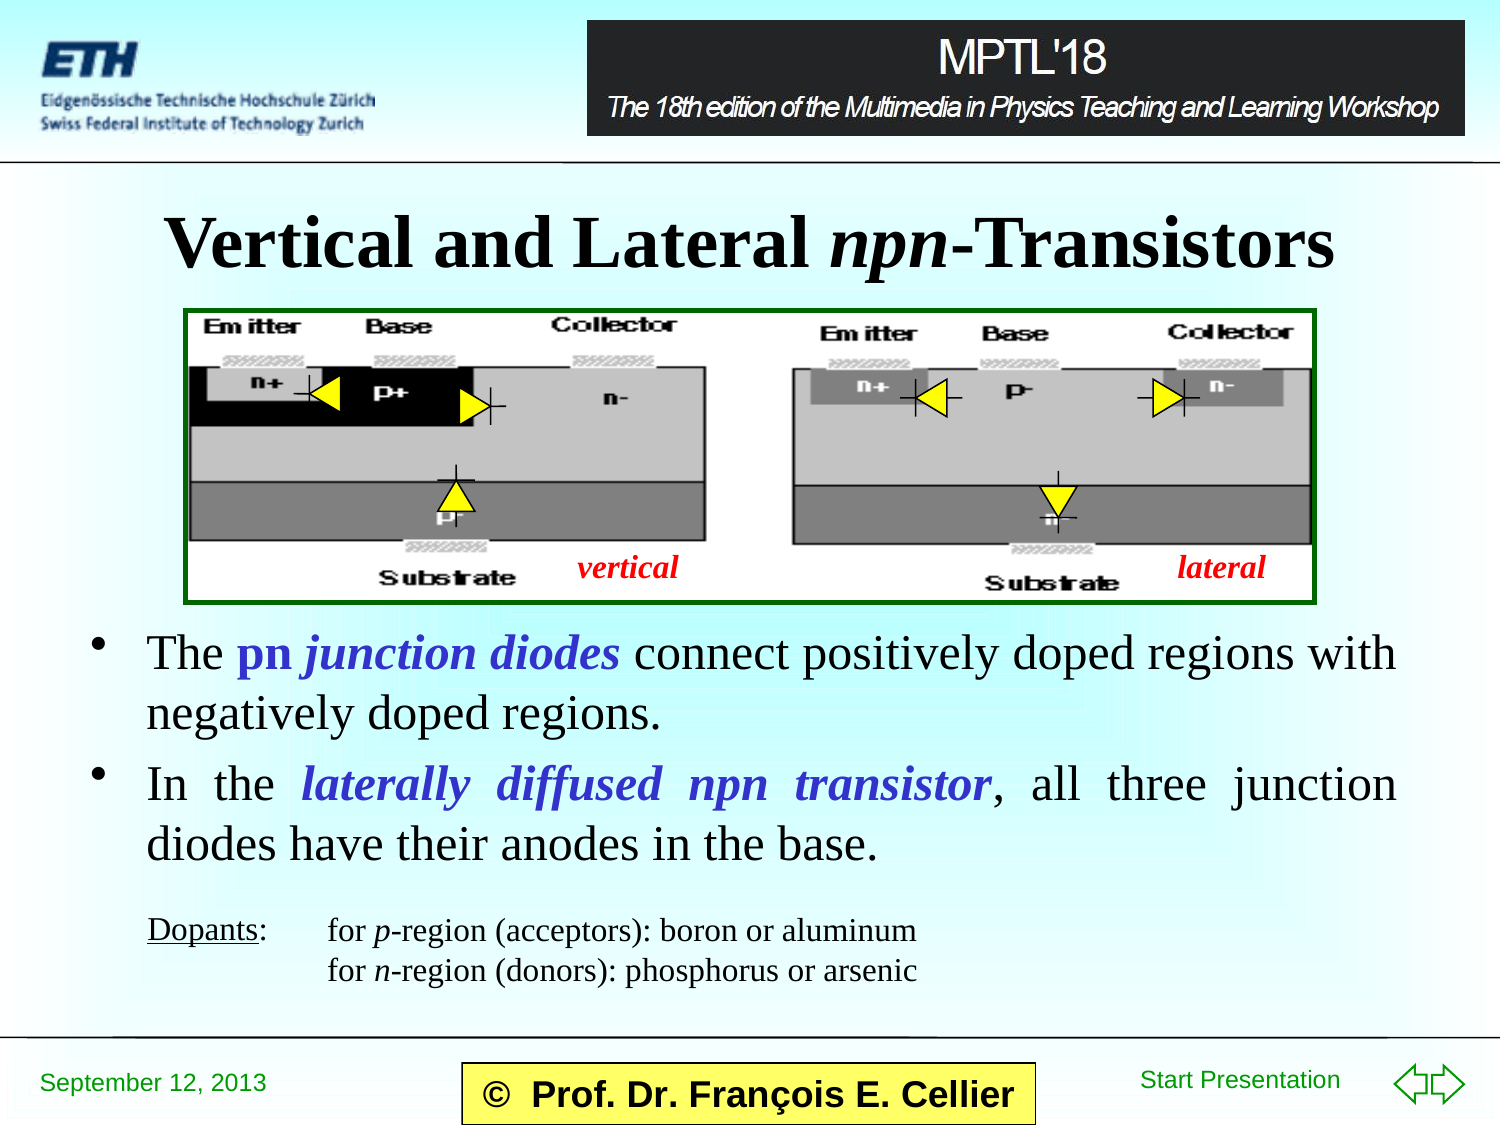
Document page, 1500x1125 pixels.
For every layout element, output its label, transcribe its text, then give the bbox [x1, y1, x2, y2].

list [187, 312, 1313, 601]
picture [0, 0, 375, 136]
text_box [293, 374, 1313, 593]
picture [587, 20, 1465, 136]
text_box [132, 899, 1113, 998]
title Vertical and Lateral npn-Transistors [112, 187, 1388, 288]
text_box The pn junction diodes connect positively doped regions with negatively doped regions. In the laterally diffused npn transistor, all three junction diodes have their anodes in the base. [74, 612, 1413, 888]
